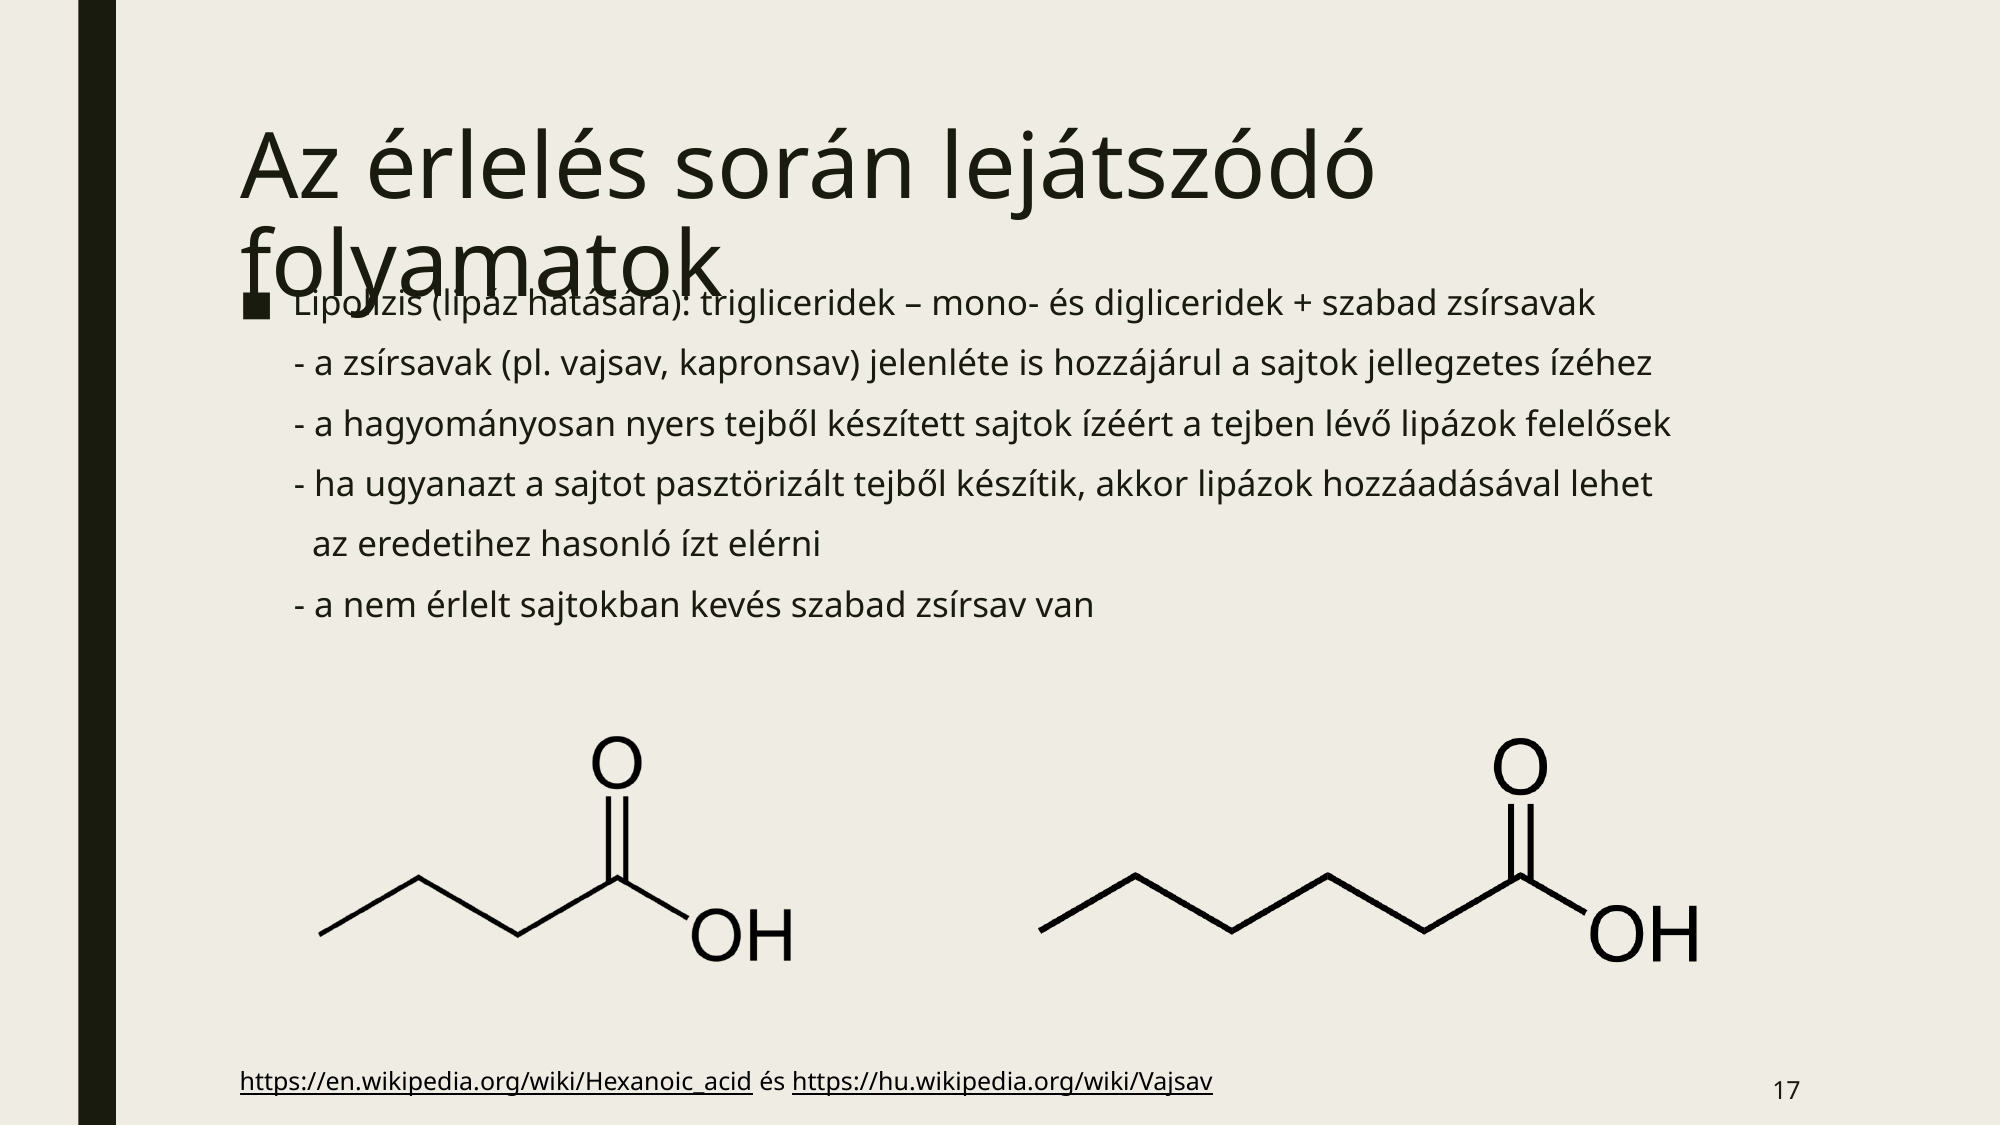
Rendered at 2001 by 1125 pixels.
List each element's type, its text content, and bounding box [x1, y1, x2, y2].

picture [999, 699, 1735, 1001]
picture [294, 712, 814, 985]
slide_number 17 [1553, 1058, 1816, 1125]
title Az érlelés során lejátszódó folyamatok [225, 112, 1800, 255]
text_box https://en.wikipedia.org/wiki/Hexanoic_acid és https://hu.wikipedia.org/wiki/Vajsav [224, 1058, 1235, 1108]
list Lipolízis (lipáz hatására): trigliceridek – mono- és digliceridek + szabad zsírsavak - a zsírsavak (pl. vajsav, kapronsav) jelenléte is hozzájárul a sajtok jellegzetes ízéhez - a hagyományosan nyers tejből készített sajtok ízéért a tejben lévő lipázok felelősek - ha ugyanazt a sajtot pasztörizált tejből készítik, akkor lipázok hozzáadásával lehet az eredetihez hasonló ízt elérni - a nem érlelt sajtokban kevés szabad zsírsav van [225, 276, 1800, 713]
